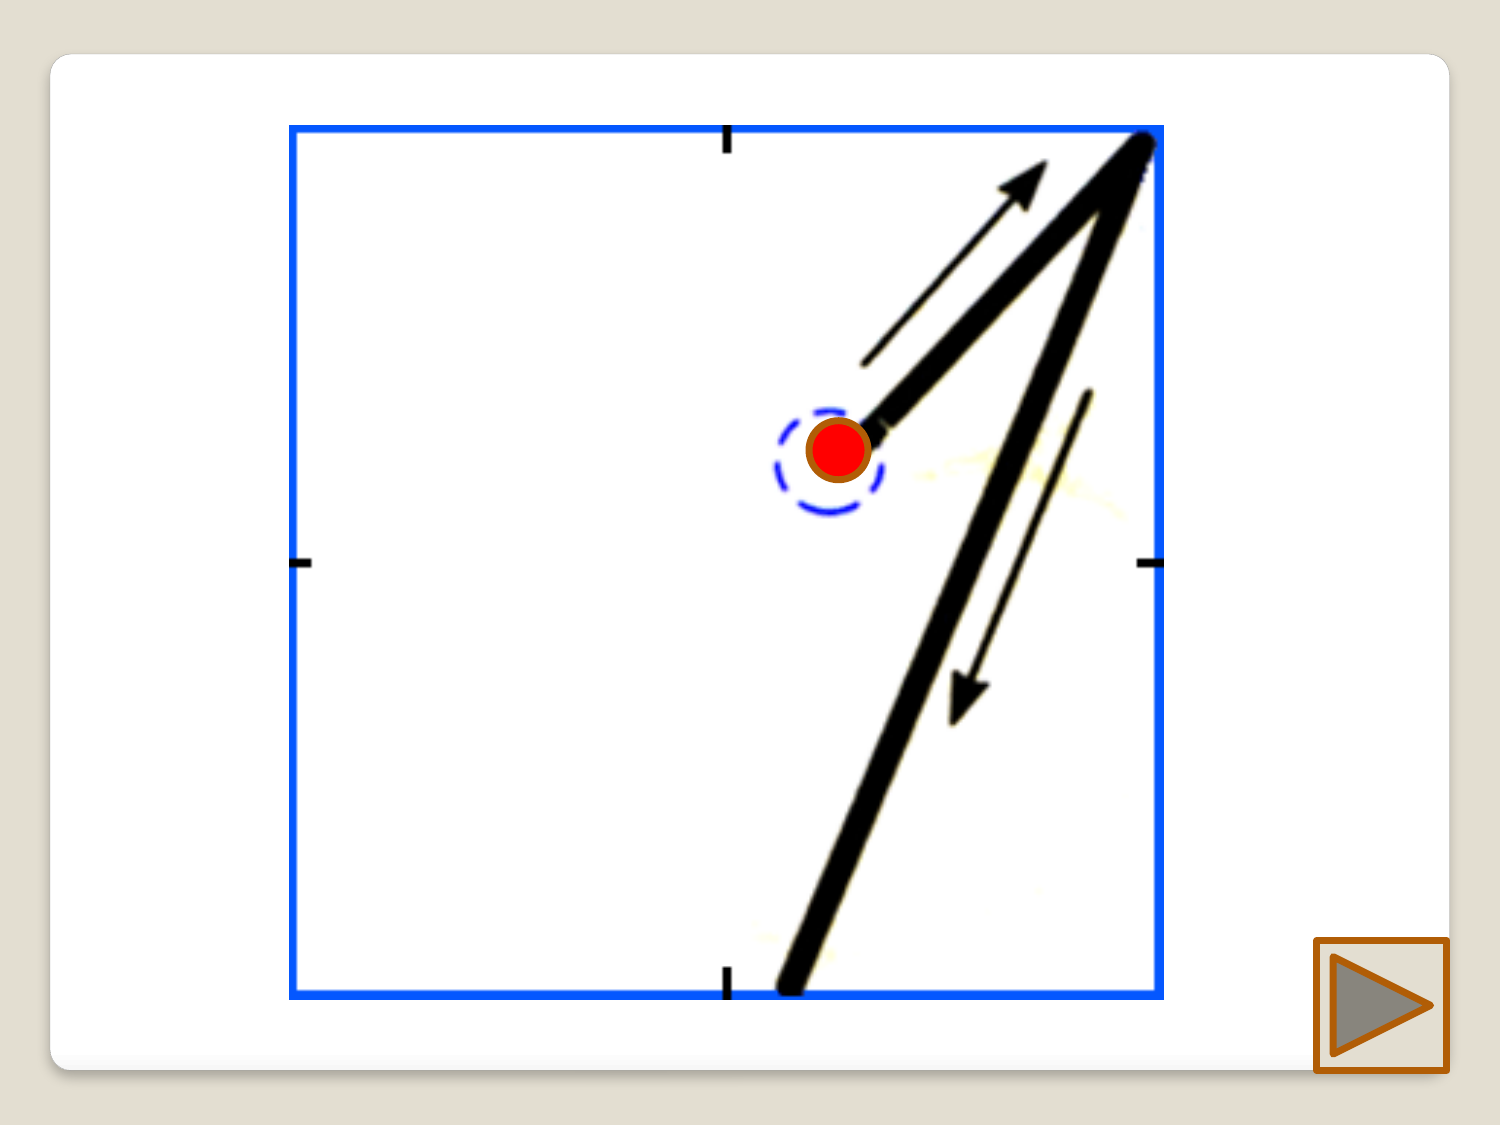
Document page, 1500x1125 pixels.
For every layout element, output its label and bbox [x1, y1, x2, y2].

picture [288, 125, 1164, 1000]
text_box [1313, 937, 1450, 1074]
